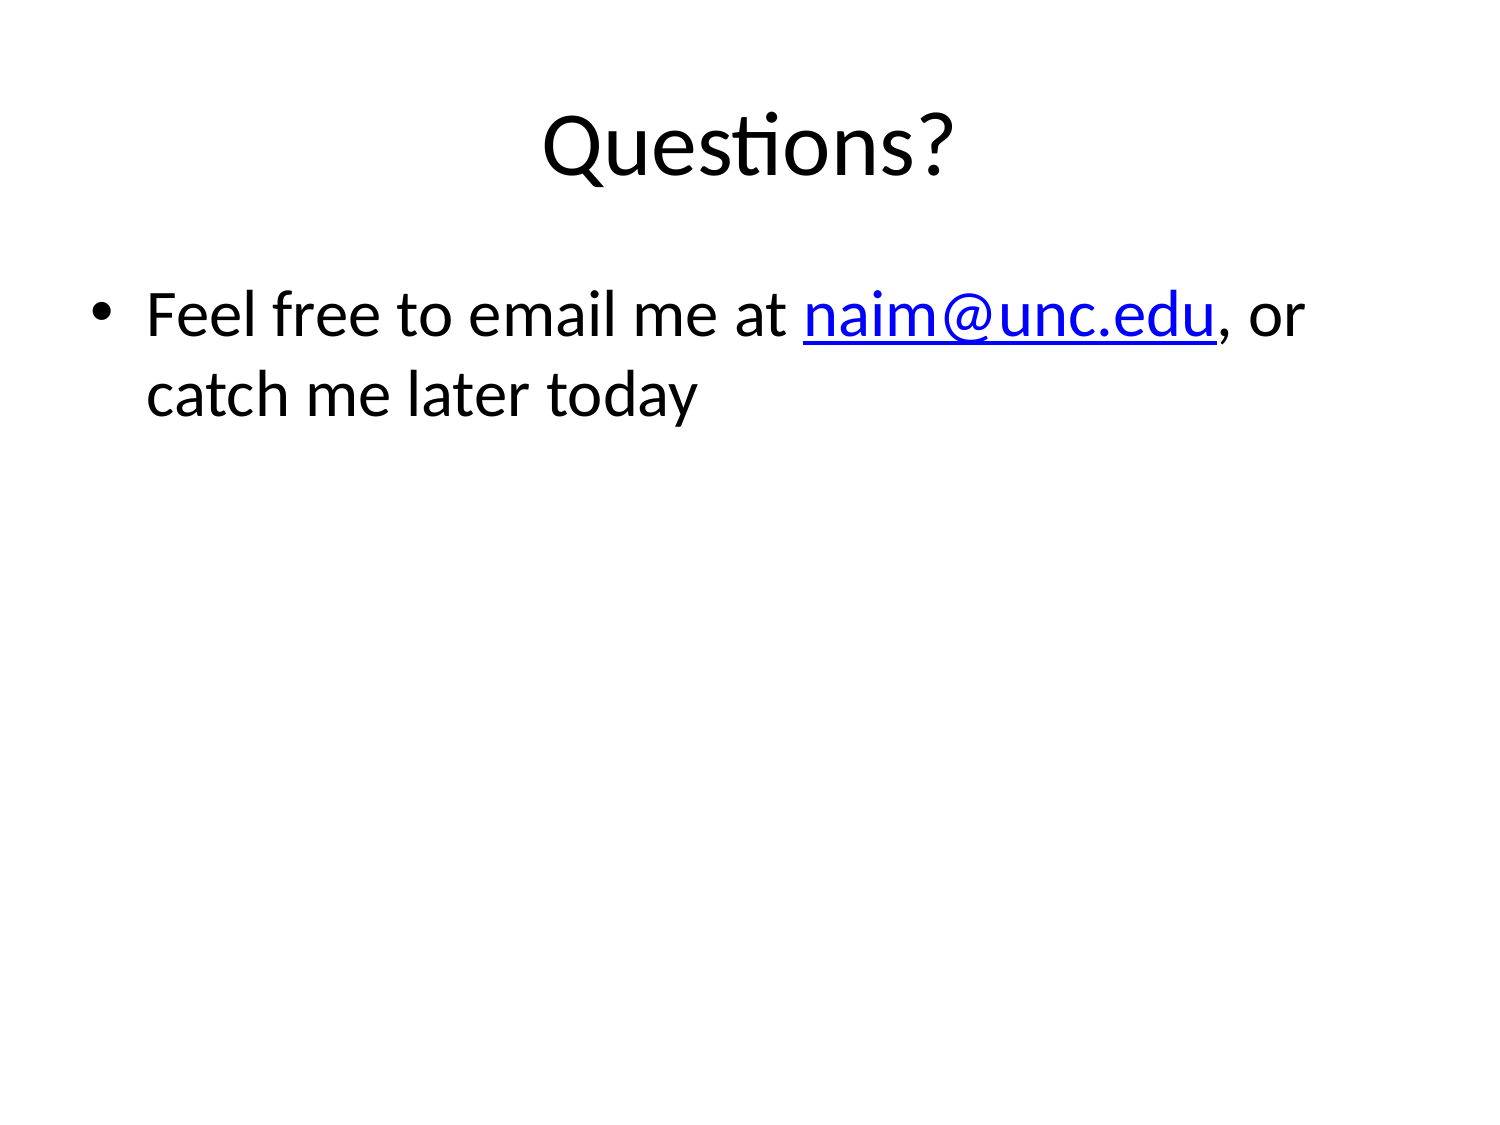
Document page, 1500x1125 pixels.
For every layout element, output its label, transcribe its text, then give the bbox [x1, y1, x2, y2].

list Feel free to email me at naim@unc.edu, or catch me later today [75, 262, 1425, 1005]
title Questions? [75, 45, 1425, 233]
